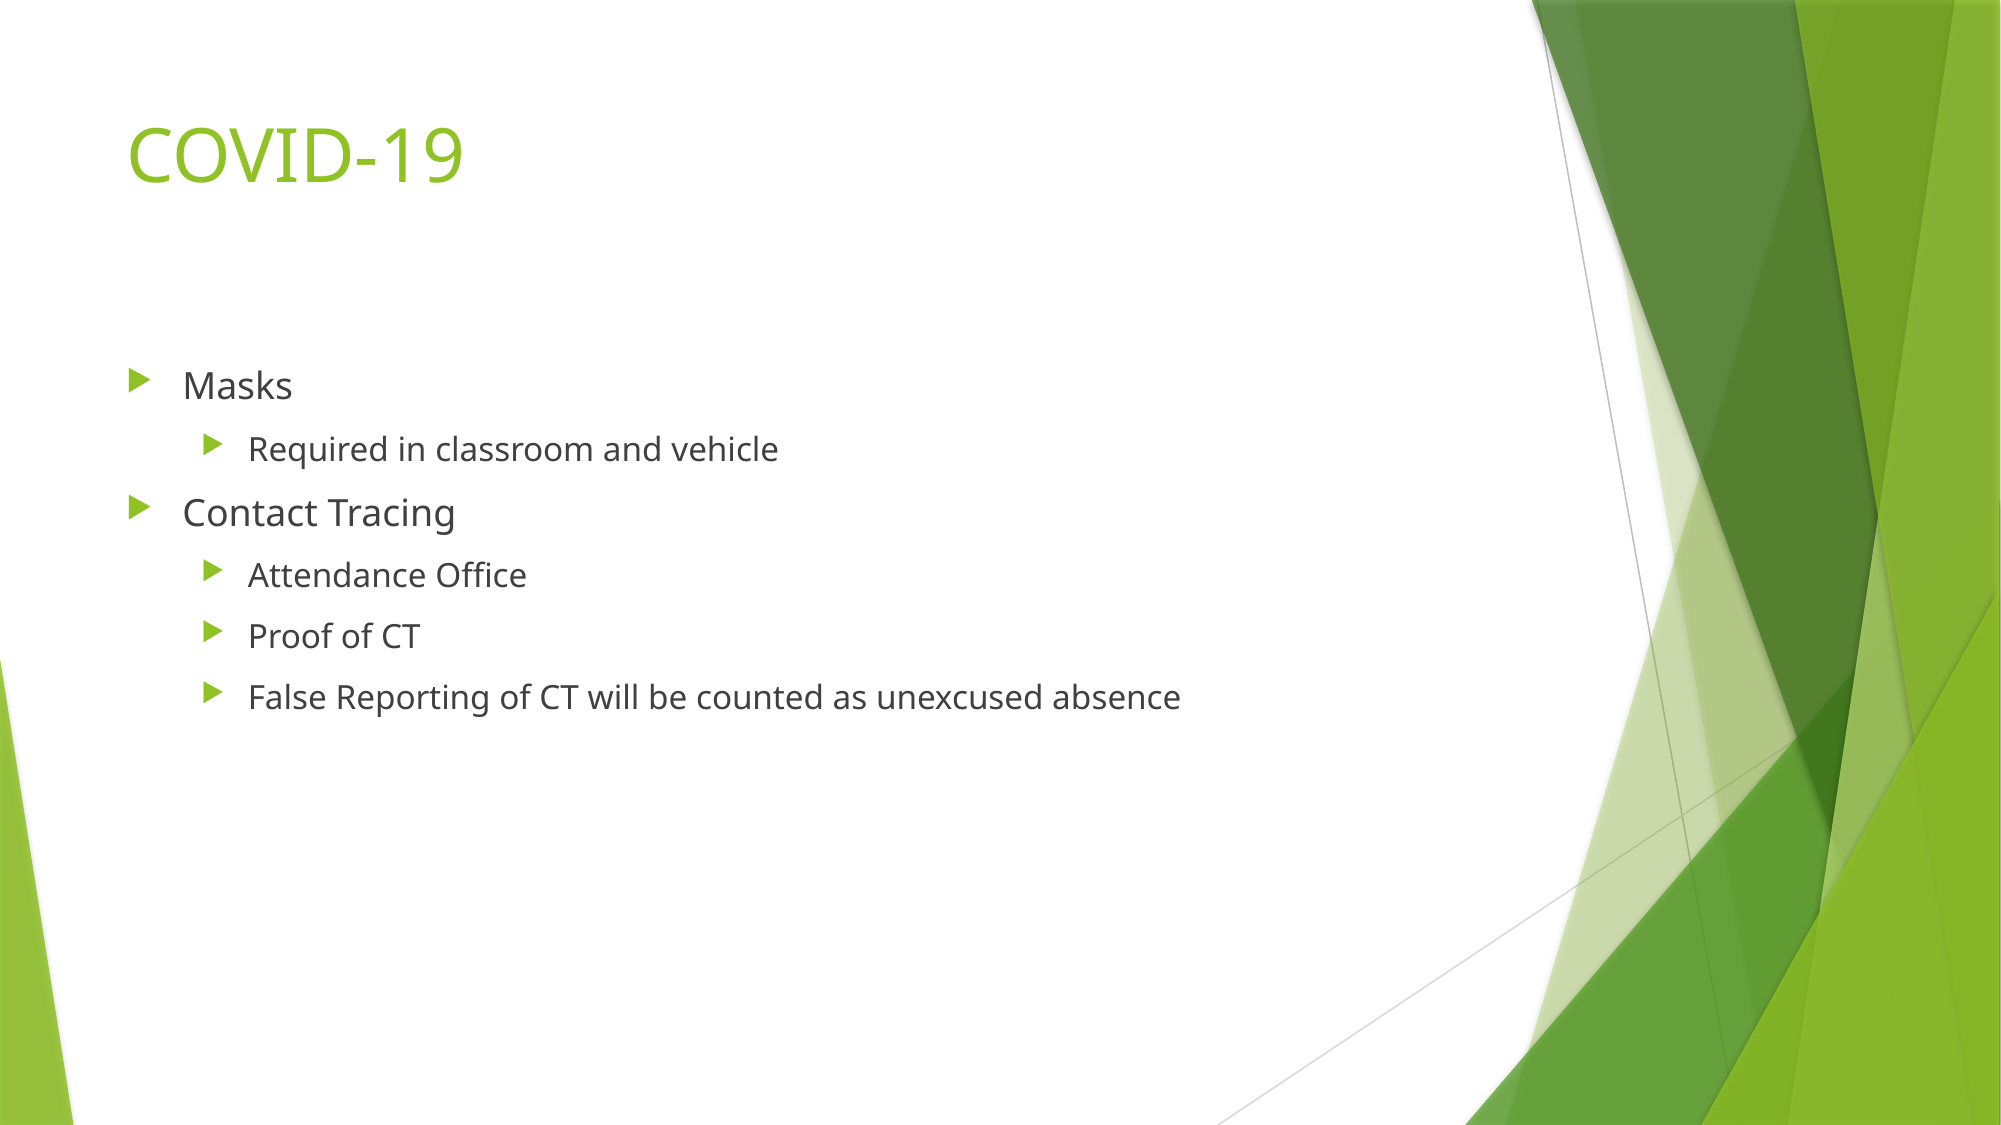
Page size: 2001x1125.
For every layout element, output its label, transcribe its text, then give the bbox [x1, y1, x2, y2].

title COVID-19 [111, 99, 1522, 317]
list Masks Required in classroom and vehicle Contact Tracing Attendance Office Proof of CT False Reporting of CT will be counted as unexcused absence [111, 354, 1522, 992]
